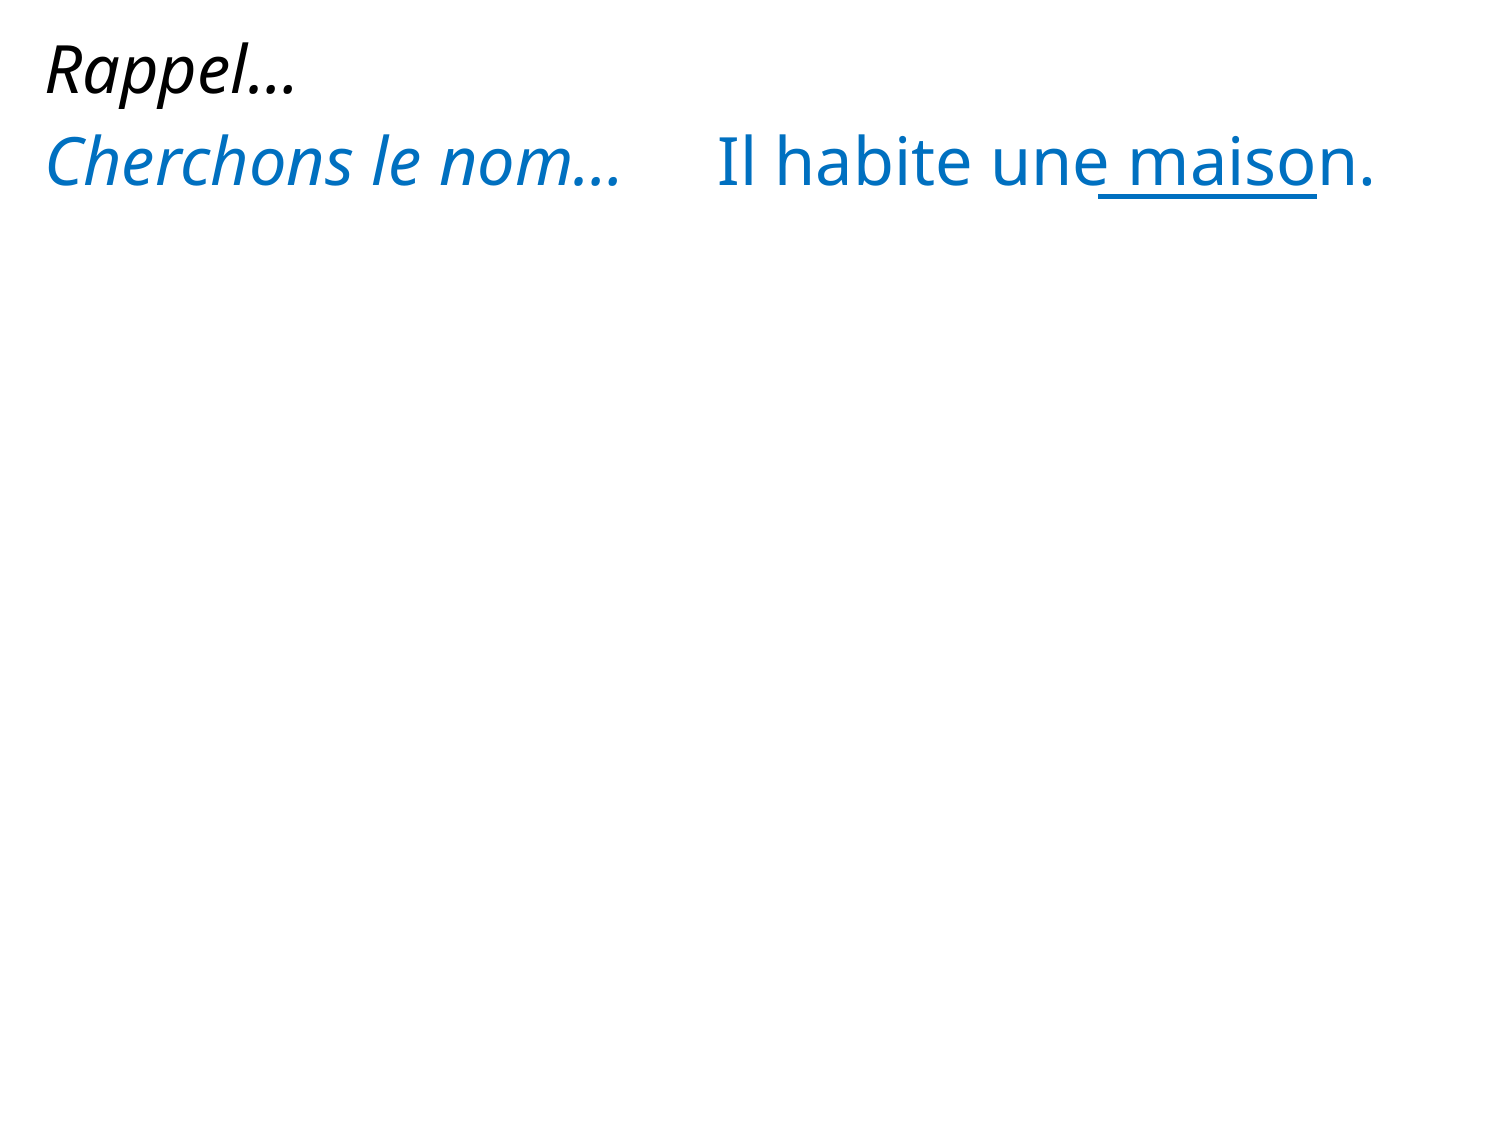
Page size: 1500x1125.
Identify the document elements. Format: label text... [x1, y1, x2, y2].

text_box Cherchons le nom… [29, 111, 702, 206]
text_box Il habite une maison. [702, 111, 1483, 206]
text_box Rappel… [29, 19, 1483, 111]
